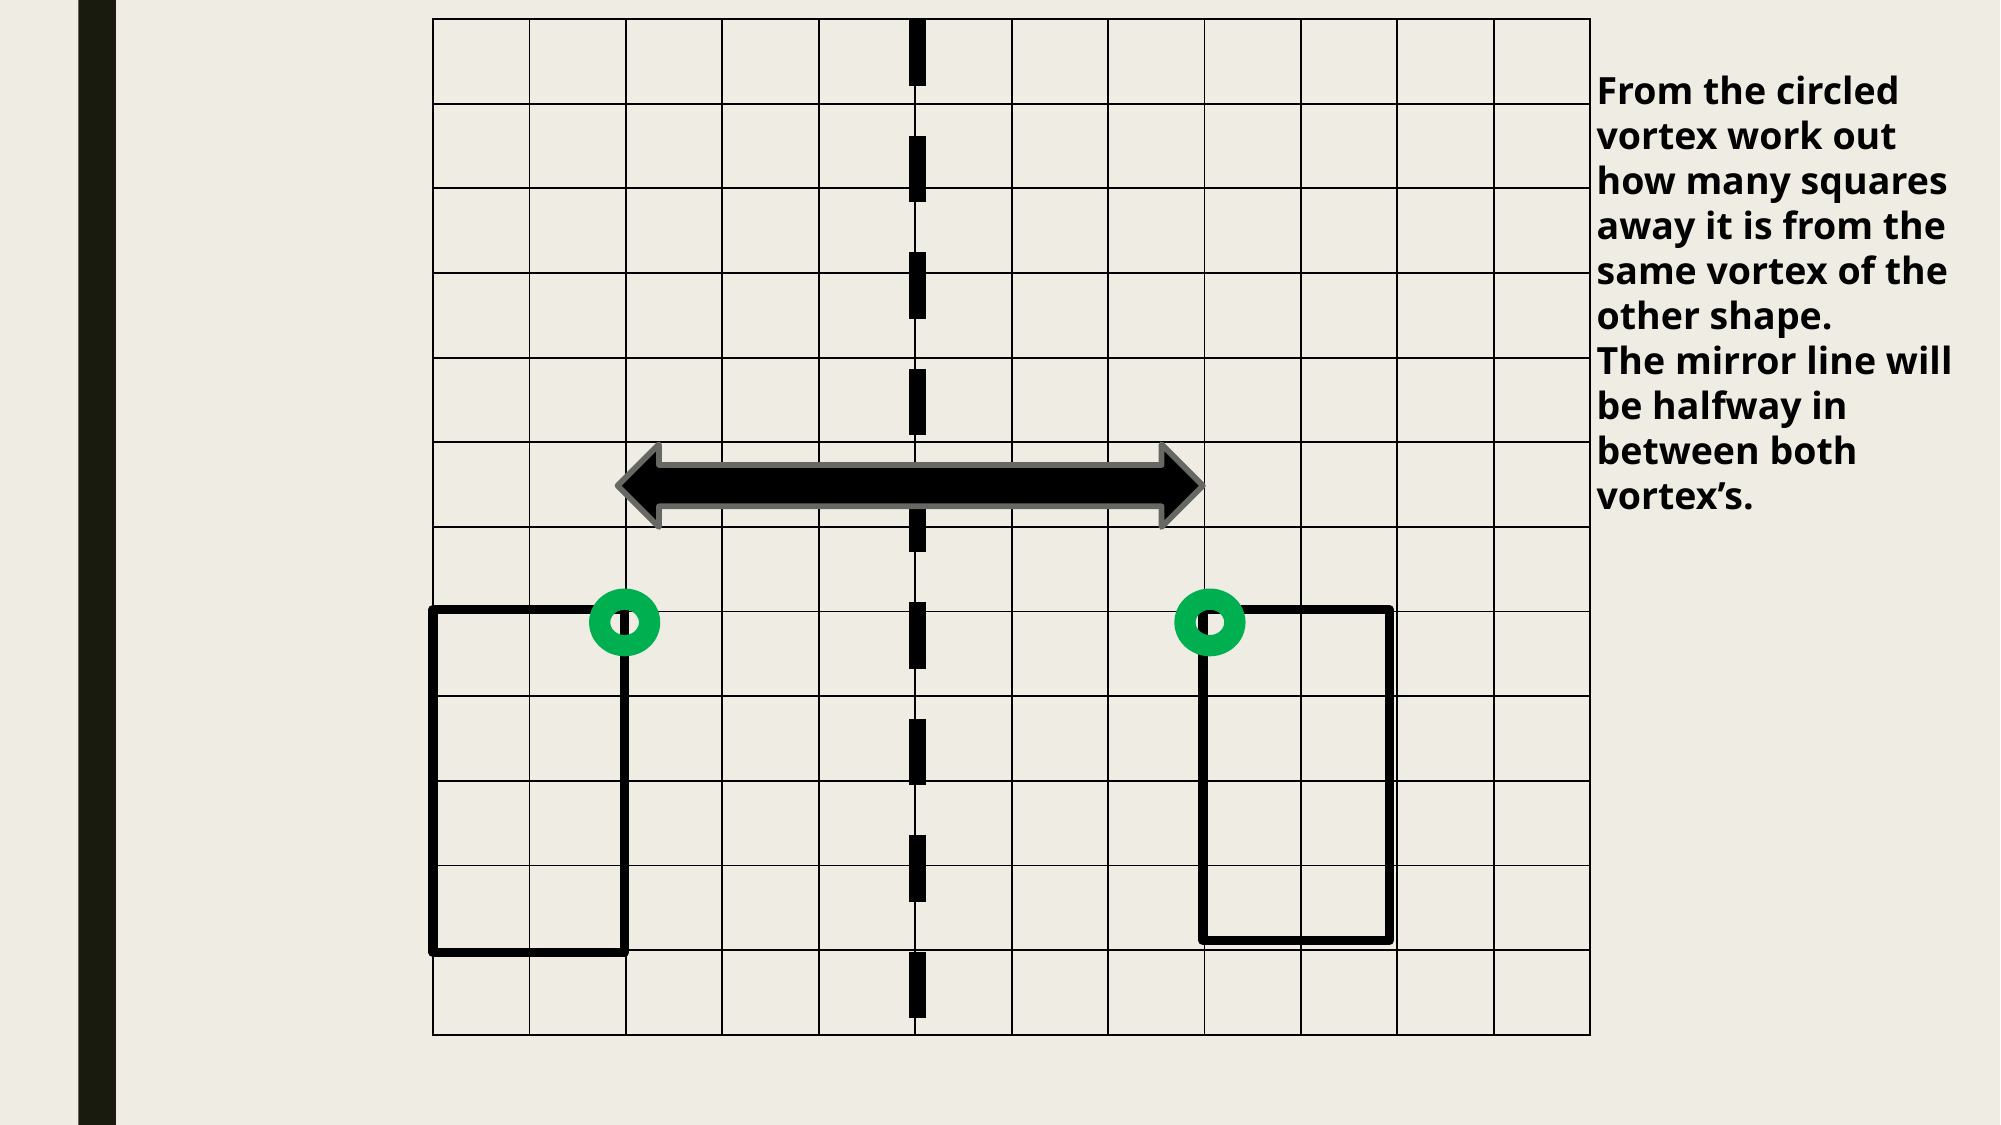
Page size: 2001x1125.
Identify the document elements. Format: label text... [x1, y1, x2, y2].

table_cell [434, 189, 529, 272]
table_cell [918, 866, 1011, 949]
table_cell [1109, 274, 1204, 357]
table_cell [1109, 612, 1200, 695]
table_cell [723, 510, 818, 526]
table_cell [627, 501, 652, 526]
table_cell [723, 274, 818, 357]
table_cell [1398, 866, 1493, 949]
table_cell [627, 528, 721, 611]
table_cell [1398, 359, 1493, 441]
table_cell [530, 274, 625, 357]
table_cell [1495, 189, 1581, 272]
table_cell [1392, 612, 1396, 695]
table_cell [1392, 782, 1396, 865]
table_header [434, 20, 529, 103]
table_cell [1392, 697, 1396, 780]
table_cell [1109, 697, 1200, 780]
table_cell [1205, 443, 1300, 526]
table_header [627, 20, 721, 103]
table_header [723, 20, 818, 103]
table_cell [1302, 866, 1396, 949]
table_cell [434, 105, 529, 187]
table_cell [627, 612, 721, 695]
table_cell [820, 782, 914, 865]
table_cell [1205, 274, 1300, 357]
table_cell [627, 274, 721, 357]
table_cell [1013, 528, 1107, 611]
table_cell [1398, 612, 1493, 695]
table_cell [1109, 359, 1204, 441]
table_cell [918, 782, 1011, 865]
table_cell [918, 951, 1011, 1034]
table_cell [918, 697, 1011, 780]
table_cell [1302, 443, 1396, 526]
text_box [430, 607, 627, 955]
table_cell [723, 528, 818, 611]
table_header [1398, 20, 1493, 103]
table_cell [434, 528, 529, 607]
table_cell [1109, 782, 1200, 865]
table_cell [1495, 359, 1581, 441]
table_cell [1398, 697, 1493, 780]
table_cell [662, 443, 721, 462]
table_cell [926, 510, 1011, 526]
table_header [1013, 20, 1107, 103]
table_cell [1205, 528, 1300, 607]
table_cell [1109, 105, 1204, 187]
table_cell [1302, 528, 1396, 611]
table_cell [1302, 189, 1396, 272]
table_cell [820, 274, 914, 357]
table_cell [530, 105, 625, 187]
table_cell [1302, 951, 1396, 1034]
table_header [820, 20, 914, 103]
table_cell [662, 510, 721, 526]
table_cell [1302, 274, 1396, 357]
table_cell [1013, 274, 1107, 357]
table_cell [1013, 866, 1107, 949]
table_cell [918, 528, 1011, 611]
table_cell [627, 951, 721, 1034]
table_cell [723, 782, 818, 865]
table_cell [1302, 105, 1396, 187]
table_cell [723, 443, 818, 462]
table_cell [1495, 443, 1589, 526]
table_cell [1495, 612, 1589, 695]
table_cell [1398, 782, 1493, 865]
table_cell [820, 866, 914, 949]
text_box [614, 441, 917, 530]
table_cell [1109, 443, 1158, 462]
table_cell [627, 443, 655, 471]
table_cell [820, 189, 914, 272]
text_box From the circled vortex work out how many squares away it is from the same vortex of the other shape. The mirror line will be halfway in between both vortex’s. [1581, 59, 1973, 525]
table_cell [820, 510, 909, 526]
table_cell [1398, 274, 1493, 357]
table_cell [820, 105, 914, 187]
table_cell [723, 951, 818, 1034]
table_cell [1495, 528, 1589, 611]
table_header [530, 20, 625, 103]
table_cell [1013, 189, 1107, 272]
table_cell [1205, 951, 1300, 1034]
table_cell [1109, 866, 1204, 949]
text_box [1174, 588, 1246, 657]
text_box [918, 441, 1206, 530]
table_cell [918, 359, 1011, 441]
table_cell [434, 955, 529, 1034]
table_cell [1205, 943, 1300, 949]
table_cell [627, 359, 721, 441]
table_cell [820, 528, 914, 611]
table_cell [1109, 528, 1204, 611]
table_cell [1495, 697, 1589, 780]
table_cell [1013, 951, 1107, 1034]
table_header [1302, 20, 1396, 103]
table_cell [723, 697, 818, 780]
table_cell [820, 359, 914, 441]
table_cell [1398, 528, 1493, 611]
table_cell [530, 528, 625, 607]
table_cell [1398, 105, 1493, 187]
table_cell [820, 697, 914, 780]
table_header [1205, 20, 1300, 103]
table_cell [627, 189, 721, 272]
table_cell [1109, 189, 1204, 272]
table_cell [1166, 443, 1204, 481]
table_cell [1013, 443, 1107, 462]
table_cell [918, 612, 1011, 695]
table_cell [1013, 782, 1107, 865]
table_cell [627, 697, 721, 780]
table_cell [1013, 510, 1107, 526]
table_cell [1495, 951, 1589, 1034]
table_header [1109, 20, 1204, 103]
table_cell [434, 443, 529, 526]
table_cell [1398, 443, 1493, 526]
table_header [918, 20, 1011, 103]
table_cell [1495, 105, 1581, 187]
table_cell [530, 189, 625, 272]
text_box [1200, 607, 1392, 943]
table_cell [1302, 359, 1396, 441]
table_cell [1495, 782, 1589, 865]
table_cell [918, 189, 1011, 272]
table_cell [820, 951, 914, 1034]
table_cell [918, 274, 1011, 357]
table_cell [434, 274, 529, 357]
table_cell [1109, 510, 1158, 526]
table_cell [723, 359, 818, 441]
table_cell [530, 955, 625, 1034]
table_cell [820, 612, 914, 695]
table_cell [723, 612, 818, 695]
table_cell [1205, 189, 1300, 272]
table_cell [1109, 951, 1204, 1034]
table_cell [627, 782, 721, 865]
text_box [589, 588, 661, 657]
table_cell [1013, 612, 1107, 695]
table_cell [1398, 951, 1493, 1034]
table_cell [530, 443, 625, 526]
table_cell [1013, 697, 1107, 780]
table_cell [723, 866, 818, 949]
table_cell [530, 359, 625, 441]
table_cell [1205, 359, 1300, 441]
table_cell [434, 359, 529, 441]
table_cell [1495, 866, 1589, 949]
table_cell [627, 866, 721, 949]
table_cell [627, 105, 721, 187]
table_cell [918, 443, 1011, 462]
table_cell [723, 105, 818, 187]
table_cell [1205, 105, 1300, 187]
table_cell [723, 189, 818, 272]
table_cell [1495, 274, 1581, 357]
table_cell [918, 105, 1011, 187]
table_cell [1168, 490, 1204, 526]
table_header [1495, 20, 1589, 103]
table_cell [1013, 359, 1107, 441]
table_cell [1398, 189, 1493, 272]
table_cell [1013, 105, 1107, 187]
table_cell [820, 443, 914, 462]
